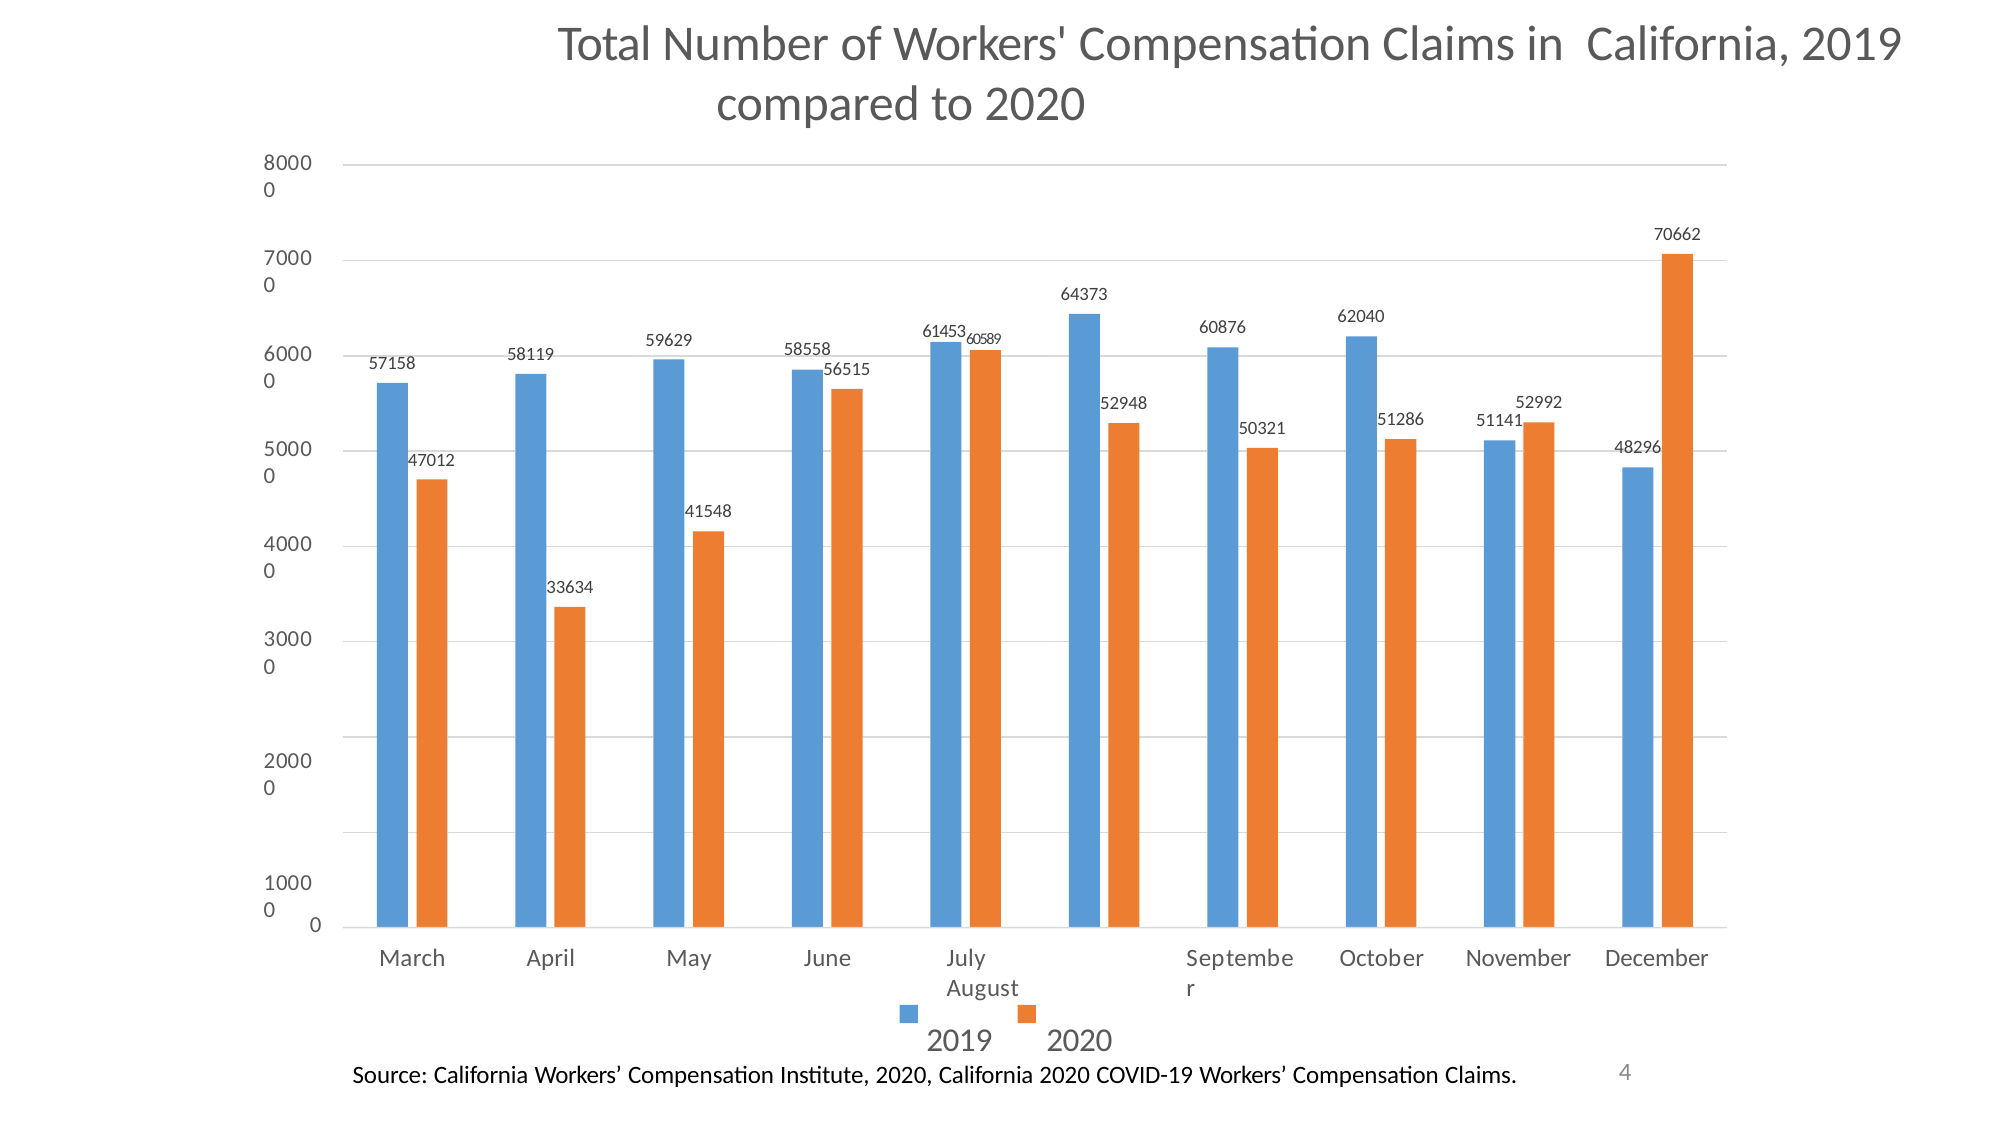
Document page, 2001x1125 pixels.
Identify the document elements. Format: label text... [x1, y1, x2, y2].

text_box May [664, 939, 714, 972]
text_box 60000 [261, 336, 323, 393]
text_box 4 [1616, 1053, 1634, 1086]
text_box July August 2019 2020 [924, 937, 1142, 1059]
text_box June [801, 939, 852, 972]
text_box [899, 1004, 918, 1024]
text_box November [1463, 939, 1575, 972]
text_box 70662 [1651, 219, 1704, 245]
text_box April [524, 939, 577, 972]
text_box March [377, 939, 447, 972]
text_box 40000 [261, 526, 323, 584]
text_box 0 [307, 907, 324, 937]
text_box 80000 [261, 144, 323, 202]
title Total Number of Workers' Compensation Claims in California, 2019 compared to 2020 [518, 9, 1982, 199]
text_box Source: California Workers’ Compensation Institute, 2020, California 2020 COVID-19 Workers’ Compensation Claims. [350, 1056, 1533, 1089]
text_box October [1337, 939, 1426, 972]
text_box 30000 20000 10000 [261, 621, 323, 922]
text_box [342, 253, 1728, 929]
text_box 70000 [261, 240, 323, 298]
text_box September [1184, 939, 1302, 1002]
text_box 50000 [261, 430, 323, 488]
text_box December [1603, 939, 1712, 972]
